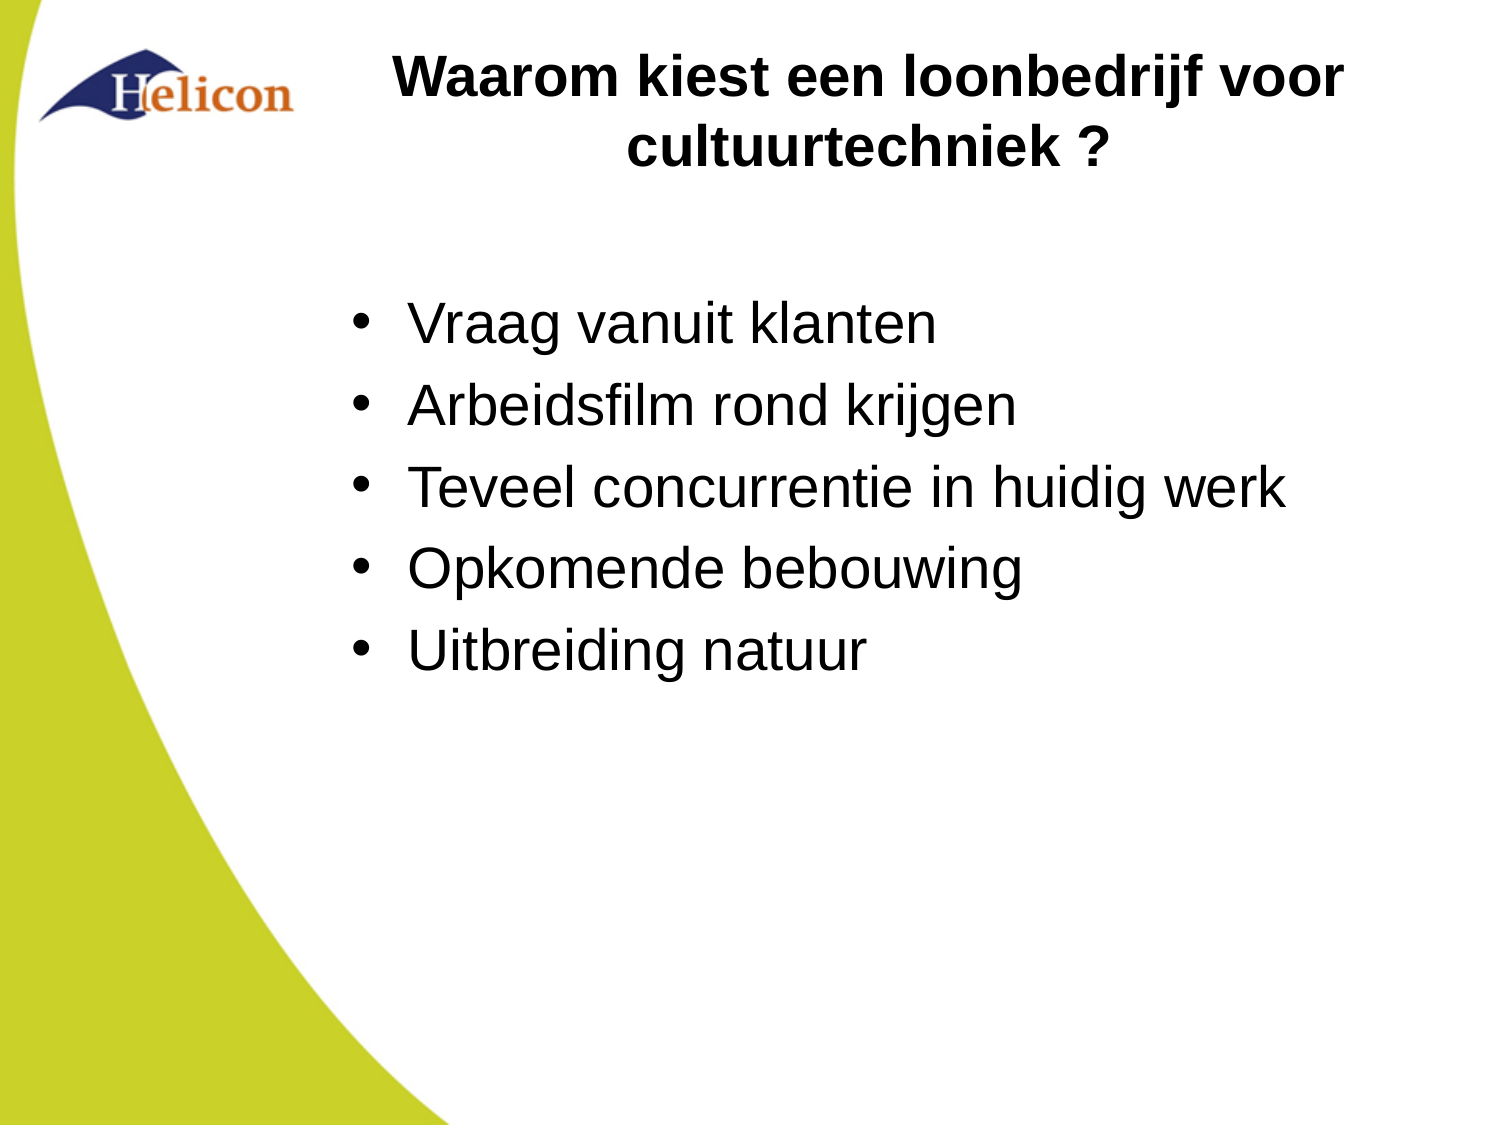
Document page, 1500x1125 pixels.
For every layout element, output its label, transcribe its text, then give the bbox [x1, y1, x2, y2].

list Vraag vanuit klanten Arbeidsfilm rond krijgen Teveel concurrentie in huidig werk Opkomende bebouwing Uitbreiding natuur [336, 196, 1425, 1005]
picture [0, 0, 1500, 1125]
title Waarom kiest een loonbedrijf voor cultuurtechniek ? [324, 54, 1415, 161]
